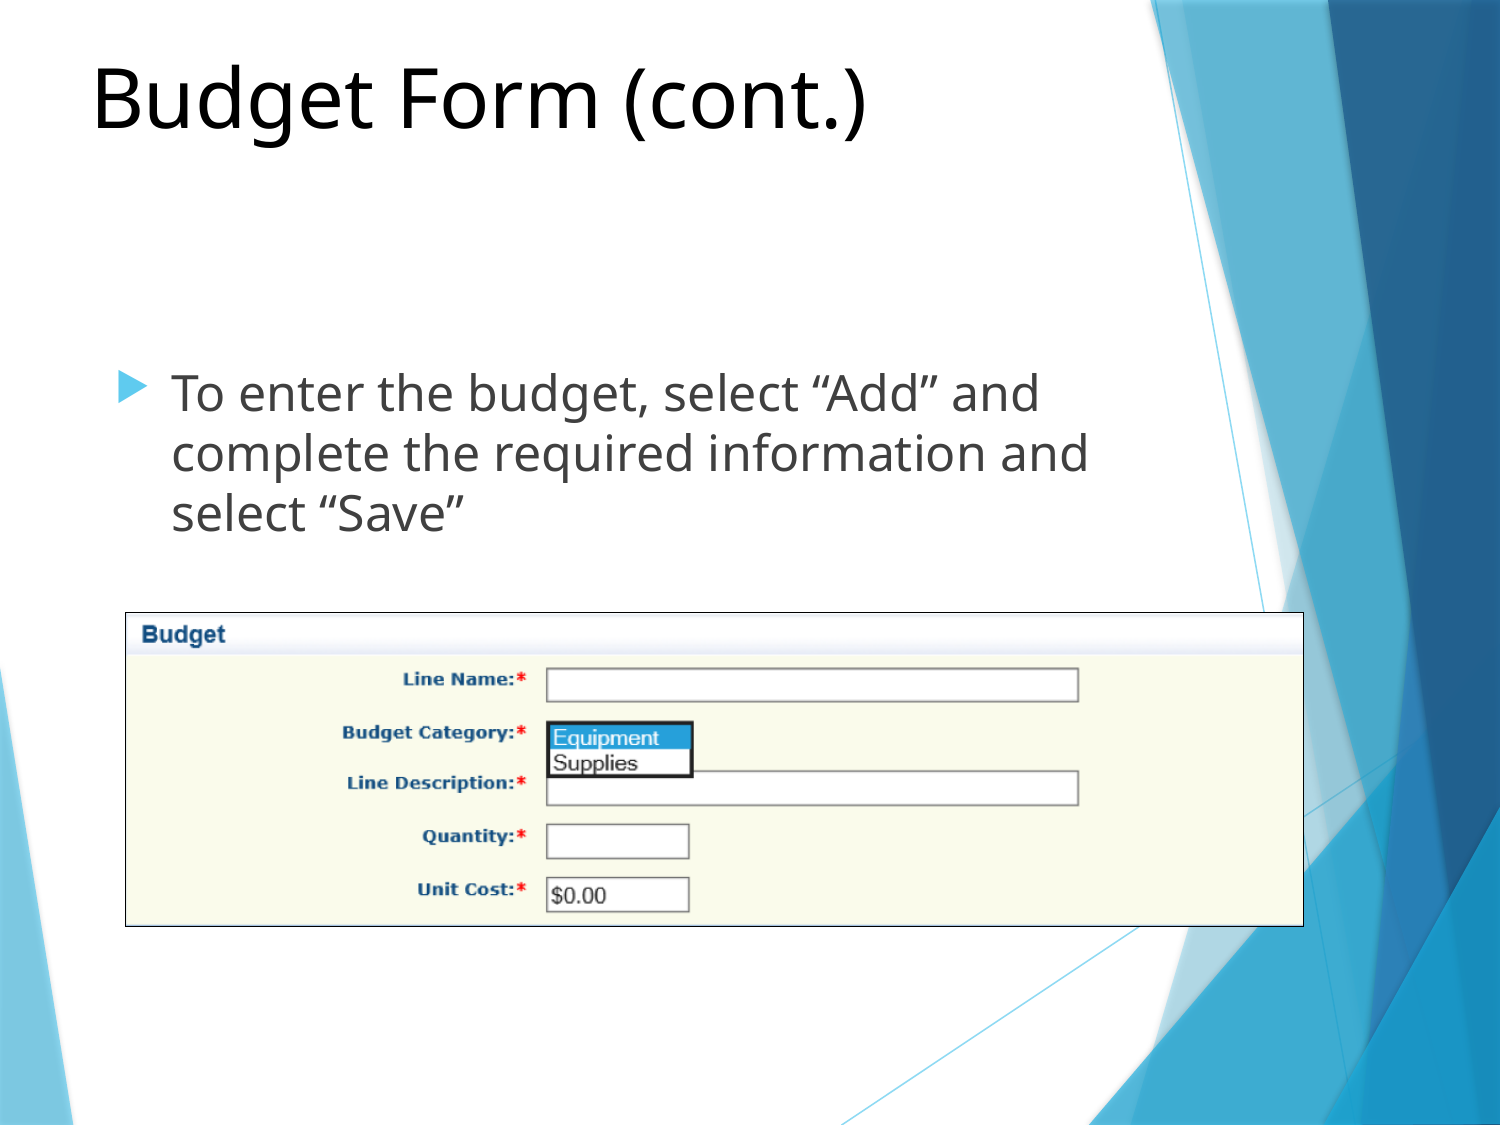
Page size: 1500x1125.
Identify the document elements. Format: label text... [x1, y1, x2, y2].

list To enter the budget, select “Add” and complete the required information and select “Save” [99, 354, 1142, 992]
picture [124, 611, 1305, 927]
title Budget Form (cont.) [75, 37, 1425, 225]
